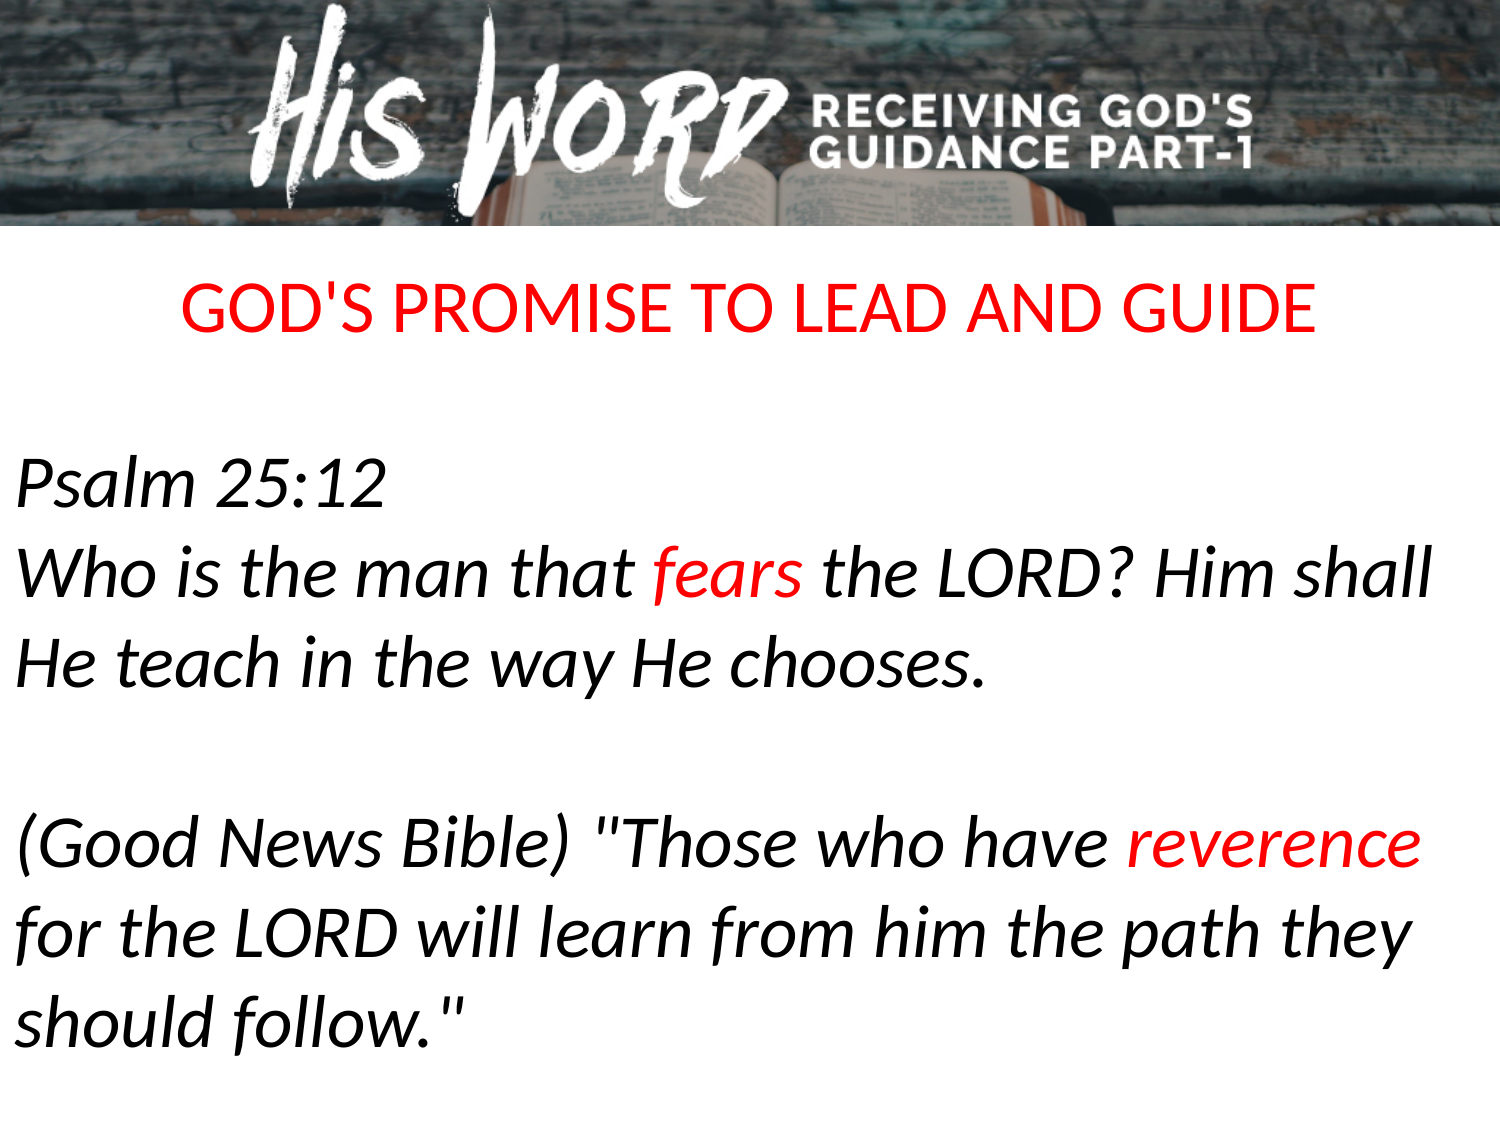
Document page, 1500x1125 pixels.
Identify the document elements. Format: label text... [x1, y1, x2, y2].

picture [0, 0, 1500, 226]
text_box Psalm 25:12 Who is the man that fears the LORD? Him shall He teach in the way He chooses. (Good News Bible) "Those who have reverence for the LORD will learn from him the path they should follow." [0, 424, 1500, 1070]
text_box GOD'S PROMISE TO LEAD AND GUIDE [0, 249, 1500, 355]
